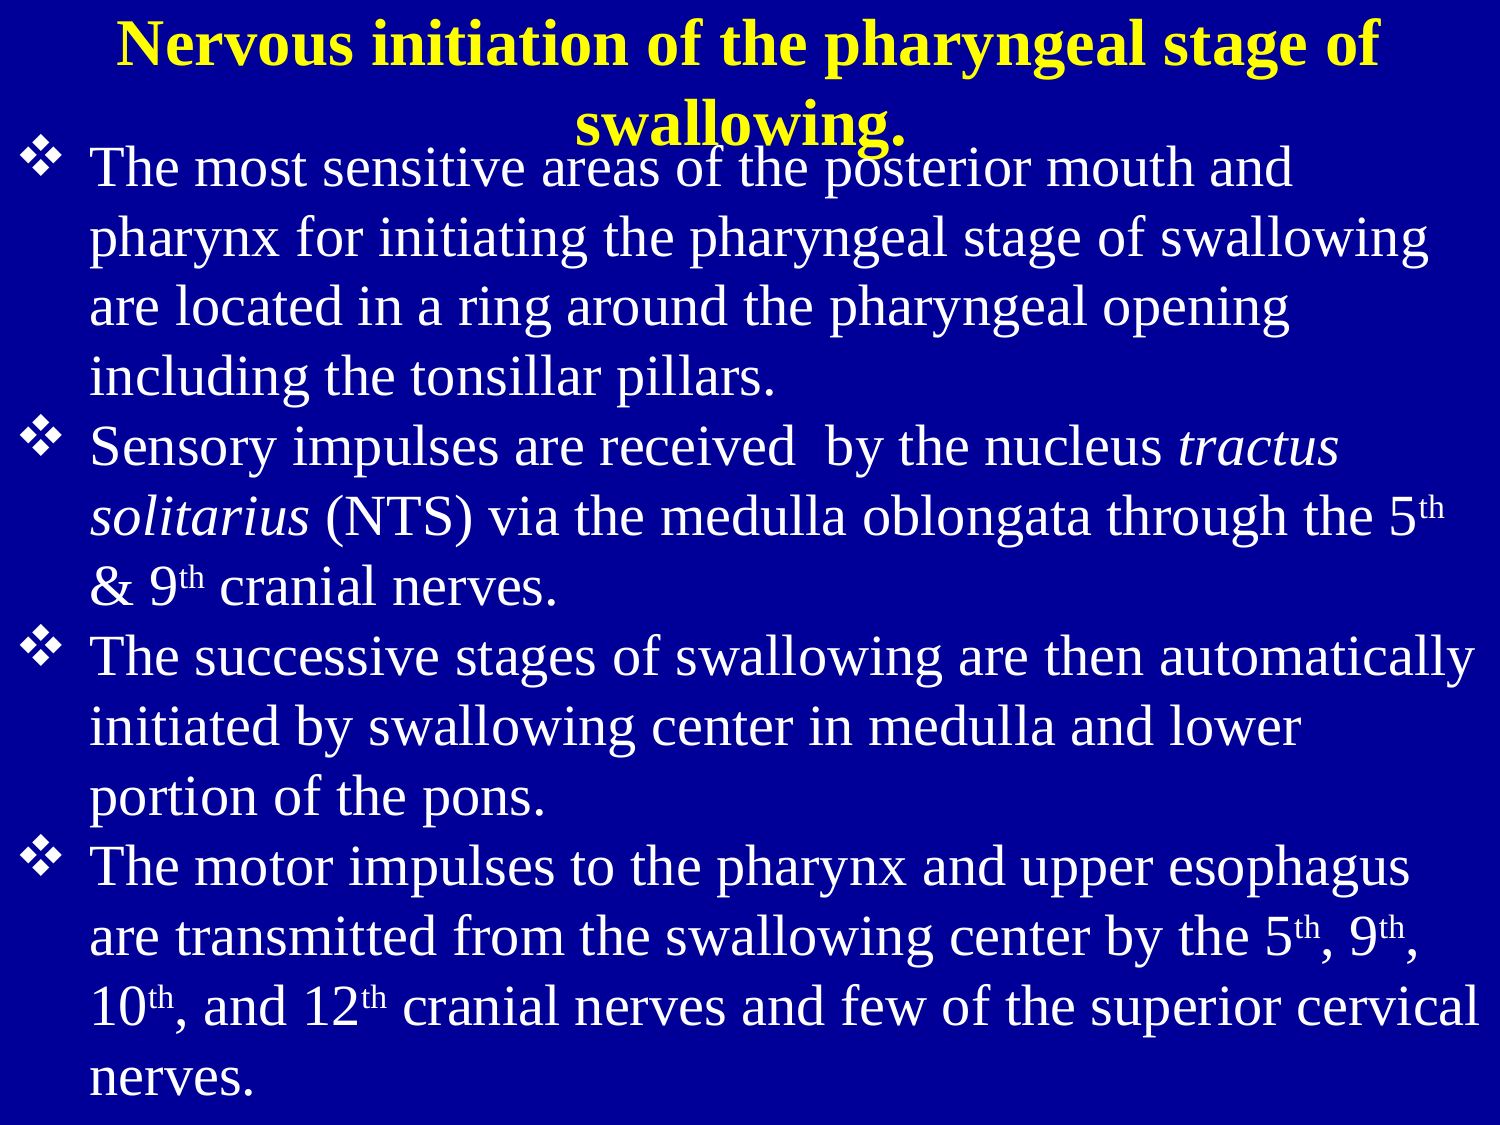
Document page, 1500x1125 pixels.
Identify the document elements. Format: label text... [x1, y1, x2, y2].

text_box The most sensitive areas of the posterior mouth and pharynx for initiating the pharyngeal stage of swallowing are located in a ring around the pharyngeal opening including the tonsillar pillars. Sensory impulses are received by the nucleus tractus solitarius (NTS) via the medulla oblongata through the 5th & 9th cranial nerves. The successive stages of swallowing are then automatically initiated by swallowing center in medulla and lower portion of the pons. The motor impulses to the pharynx and upper esophagus are transmitted from the swallowing center by the 5th, 9th, 10th, and 12th cranial nerves and few of the superior cervical nerves. [0, 120, 1500, 1115]
text_box Nervous initiation of the pharyngeal stage of swallowing. [0, 0, 1500, 120]
